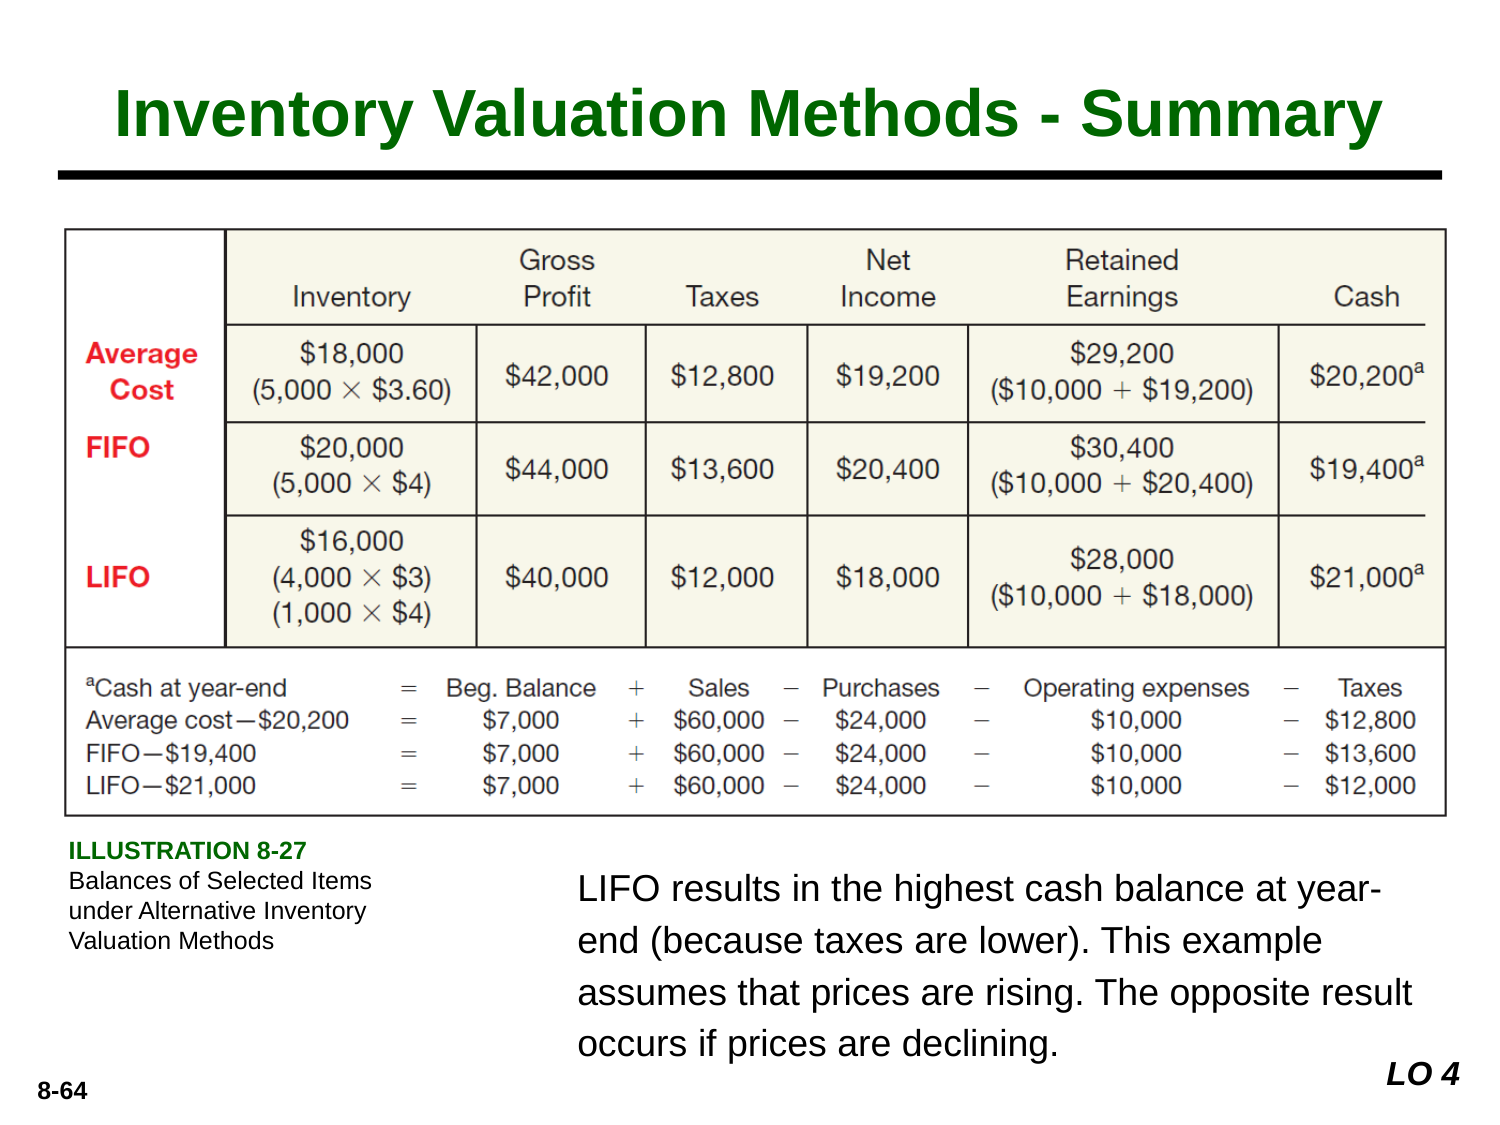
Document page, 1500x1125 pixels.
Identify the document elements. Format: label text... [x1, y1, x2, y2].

text_box LIFO results in the highest cash balance at year-end (because taxes are lower). This example assumes that prices are rising. The opposite result occurs if prices are declining. [562, 849, 1450, 1072]
picture [60, 224, 1451, 822]
text_box LO 4 [1350, 1044, 1475, 1100]
text_box Inventory Valuation Methods - Summary [99, 62, 1450, 155]
text_box ILLUSTRATION 8-27 Balances of Selected Items under Alternative Inventory Valuation Methods [53, 826, 450, 962]
